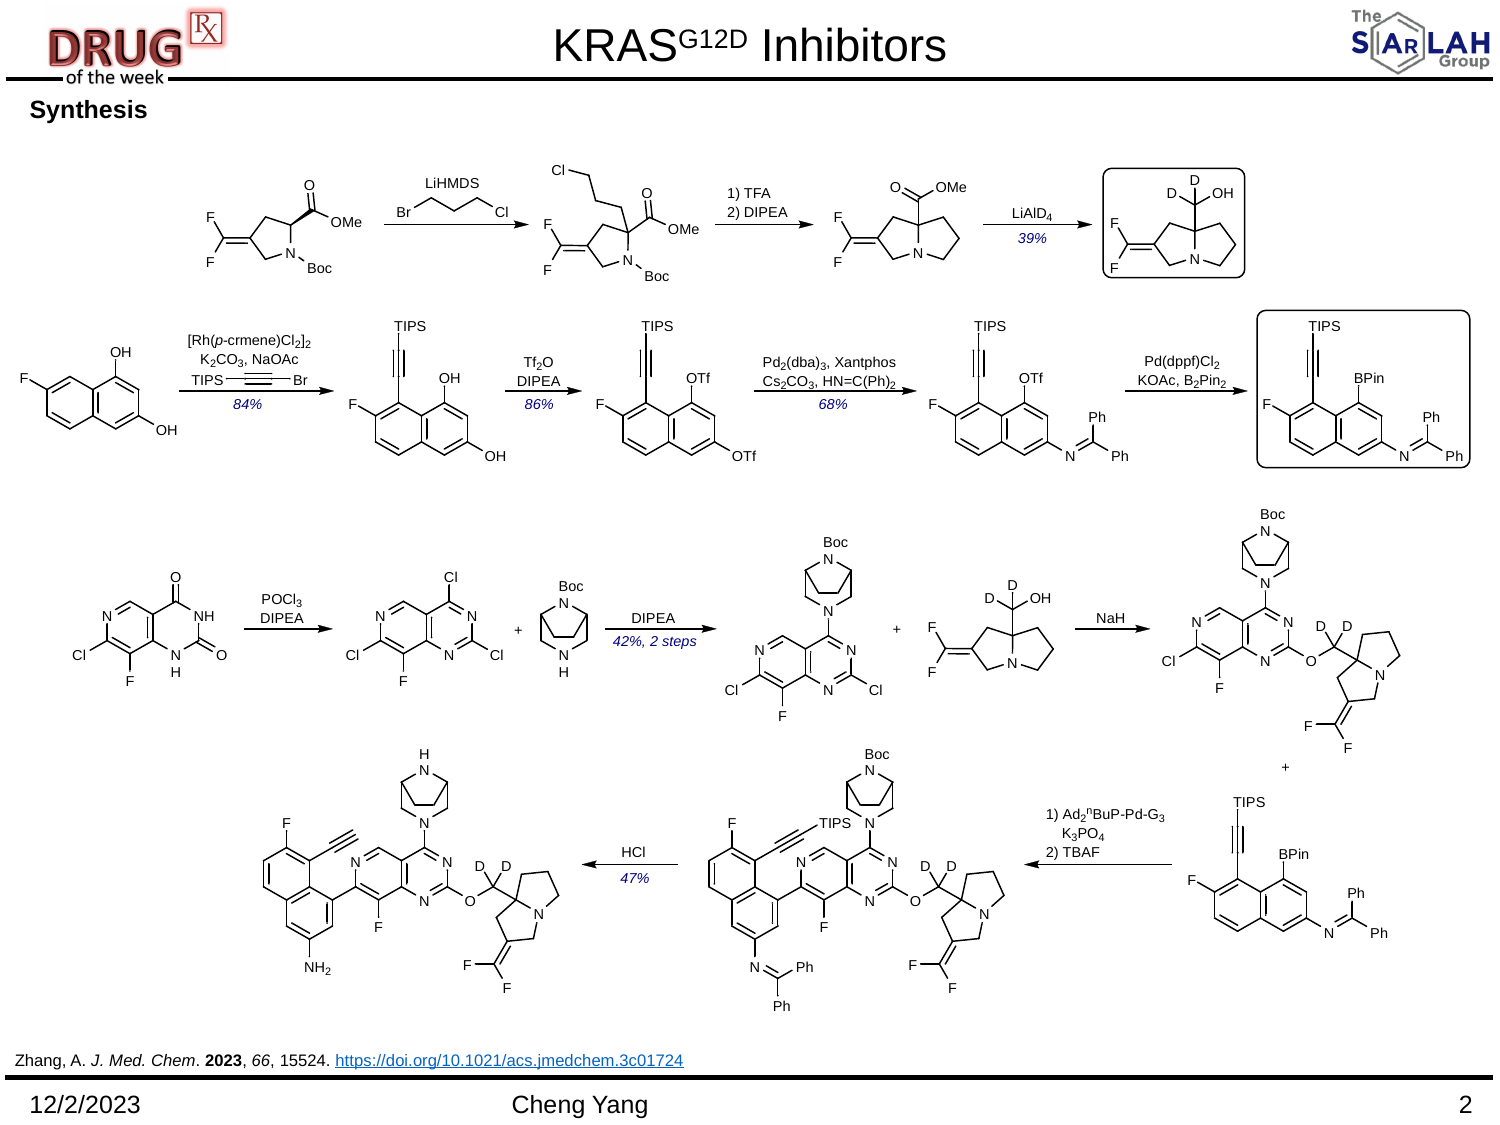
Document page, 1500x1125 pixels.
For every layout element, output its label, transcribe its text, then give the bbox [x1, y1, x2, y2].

picture [1348, 4, 1498, 78]
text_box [15, 157, 1481, 1032]
text_box 12/2/2023 [14, 1080, 161, 1125]
text_box Synthesis [14, 85, 164, 131]
picture [43, 2, 230, 88]
text_box 2 [1444, 1080, 1493, 1125]
text_box Zhang, A. J. Med. Chem. 2023, 66, 15524. https://doi.org/10.1021/acs.jmedchem.3c01724 [0, 1041, 855, 1077]
text_box Cheng Yang [496, 1080, 1004, 1125]
text_box KRASG12D Inhibitors [112, 14, 1388, 80]
